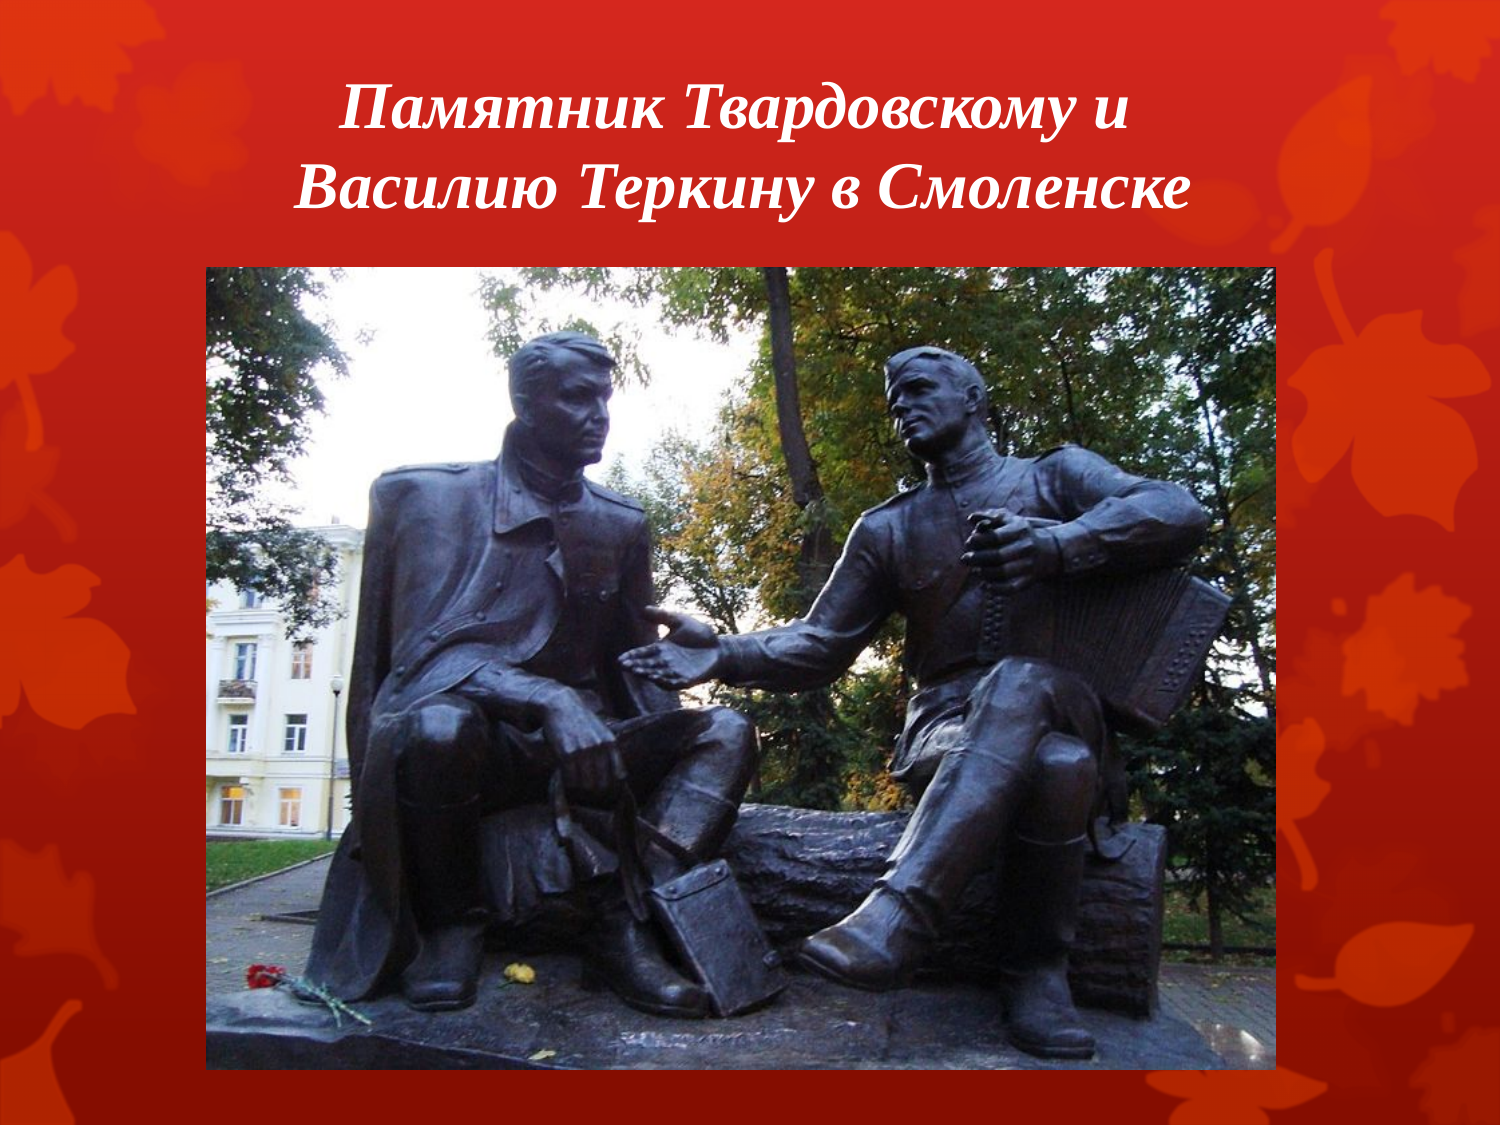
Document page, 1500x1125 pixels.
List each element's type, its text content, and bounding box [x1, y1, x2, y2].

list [206, 266, 1277, 1070]
title Памятник Твардовскому и Василию Теркину в Смоленске [159, 66, 1329, 218]
